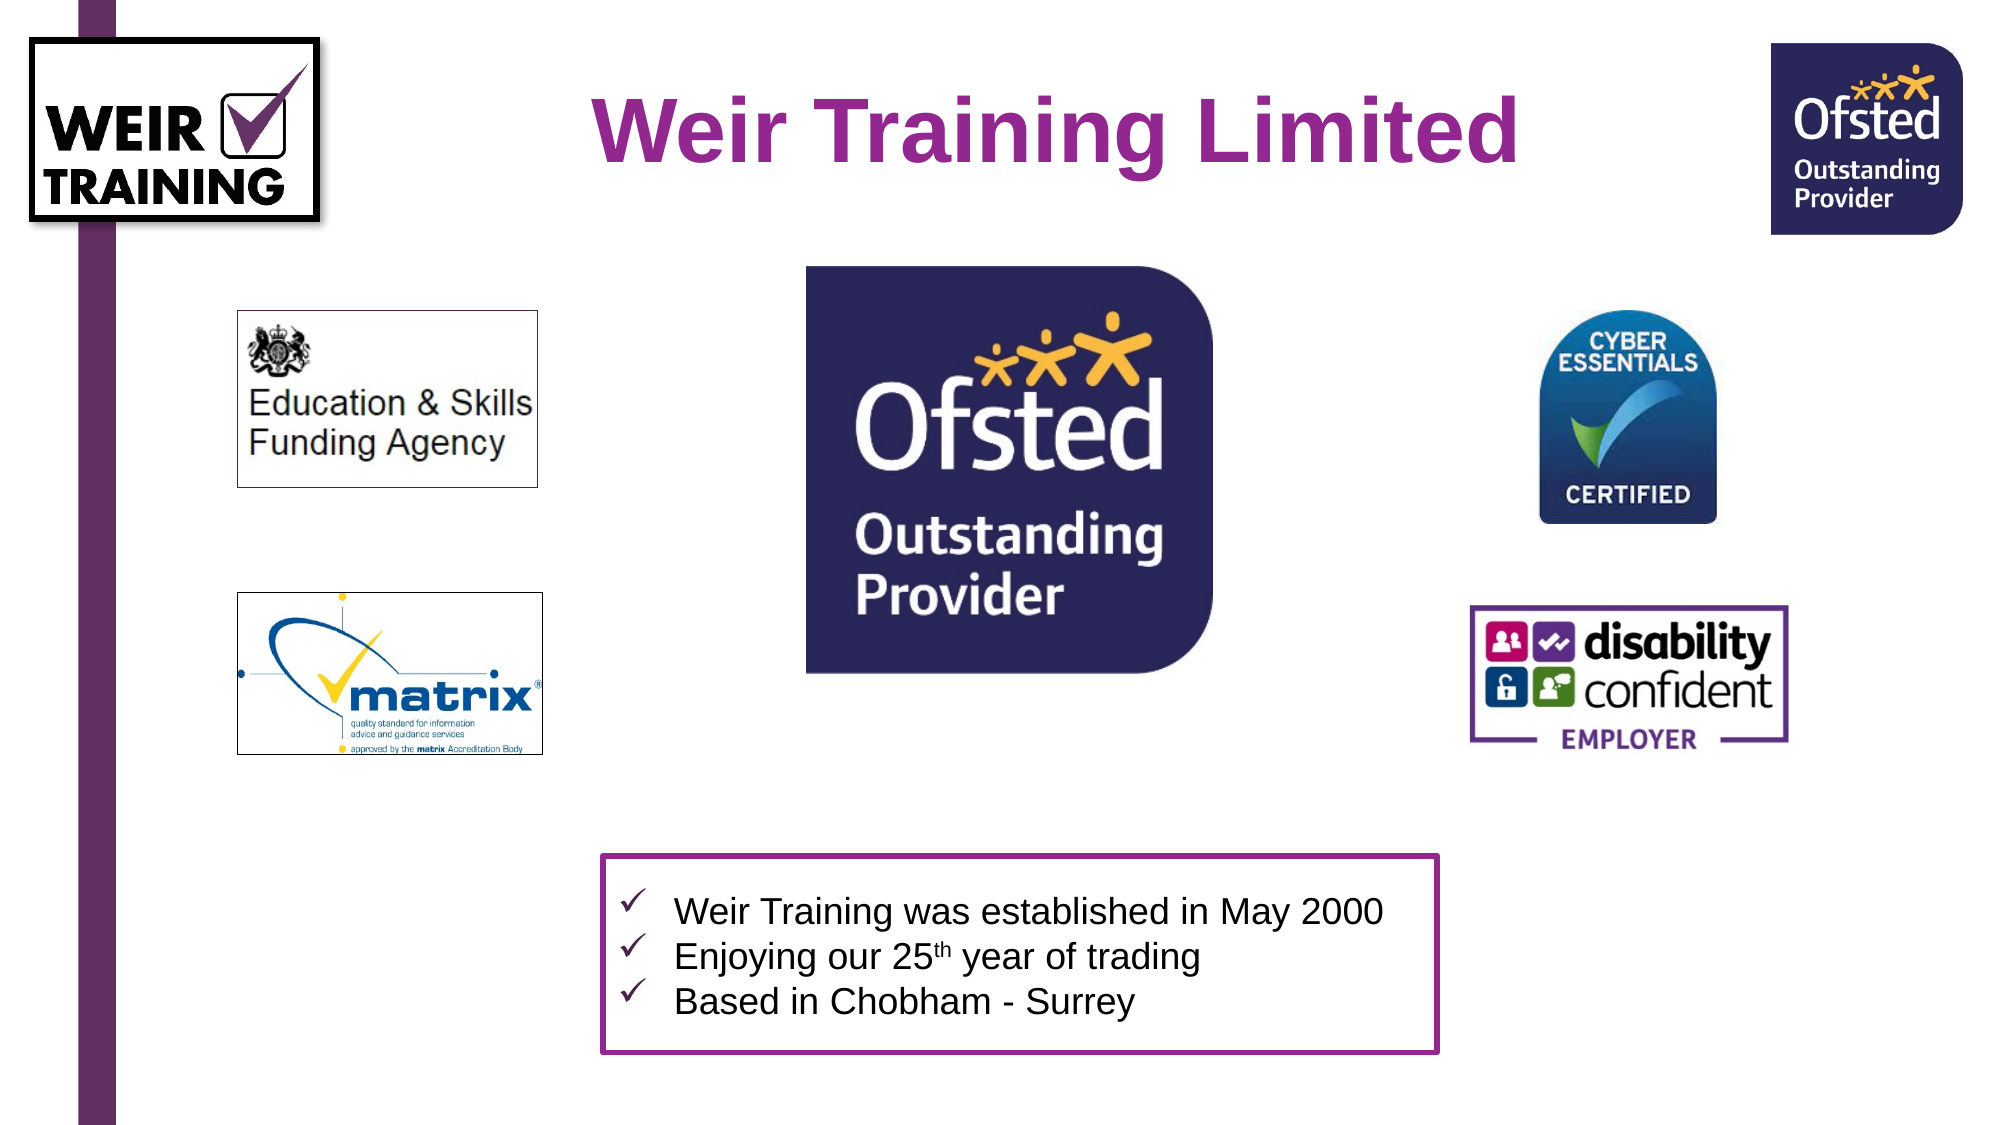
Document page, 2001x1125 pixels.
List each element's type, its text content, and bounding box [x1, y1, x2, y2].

picture [806, 266, 1213, 674]
text_box Weir Training was established in May 2000 Enjoying our 25th year of trading Based in Chobham - Surrey [600, 853, 1440, 1055]
picture [1771, 43, 1963, 235]
title Weir Training Limited [400, 72, 1714, 193]
picture [35, 44, 313, 215]
picture [1437, 310, 1820, 524]
picture [1468, 605, 1789, 757]
picture [237, 592, 542, 754]
picture [237, 310, 538, 488]
